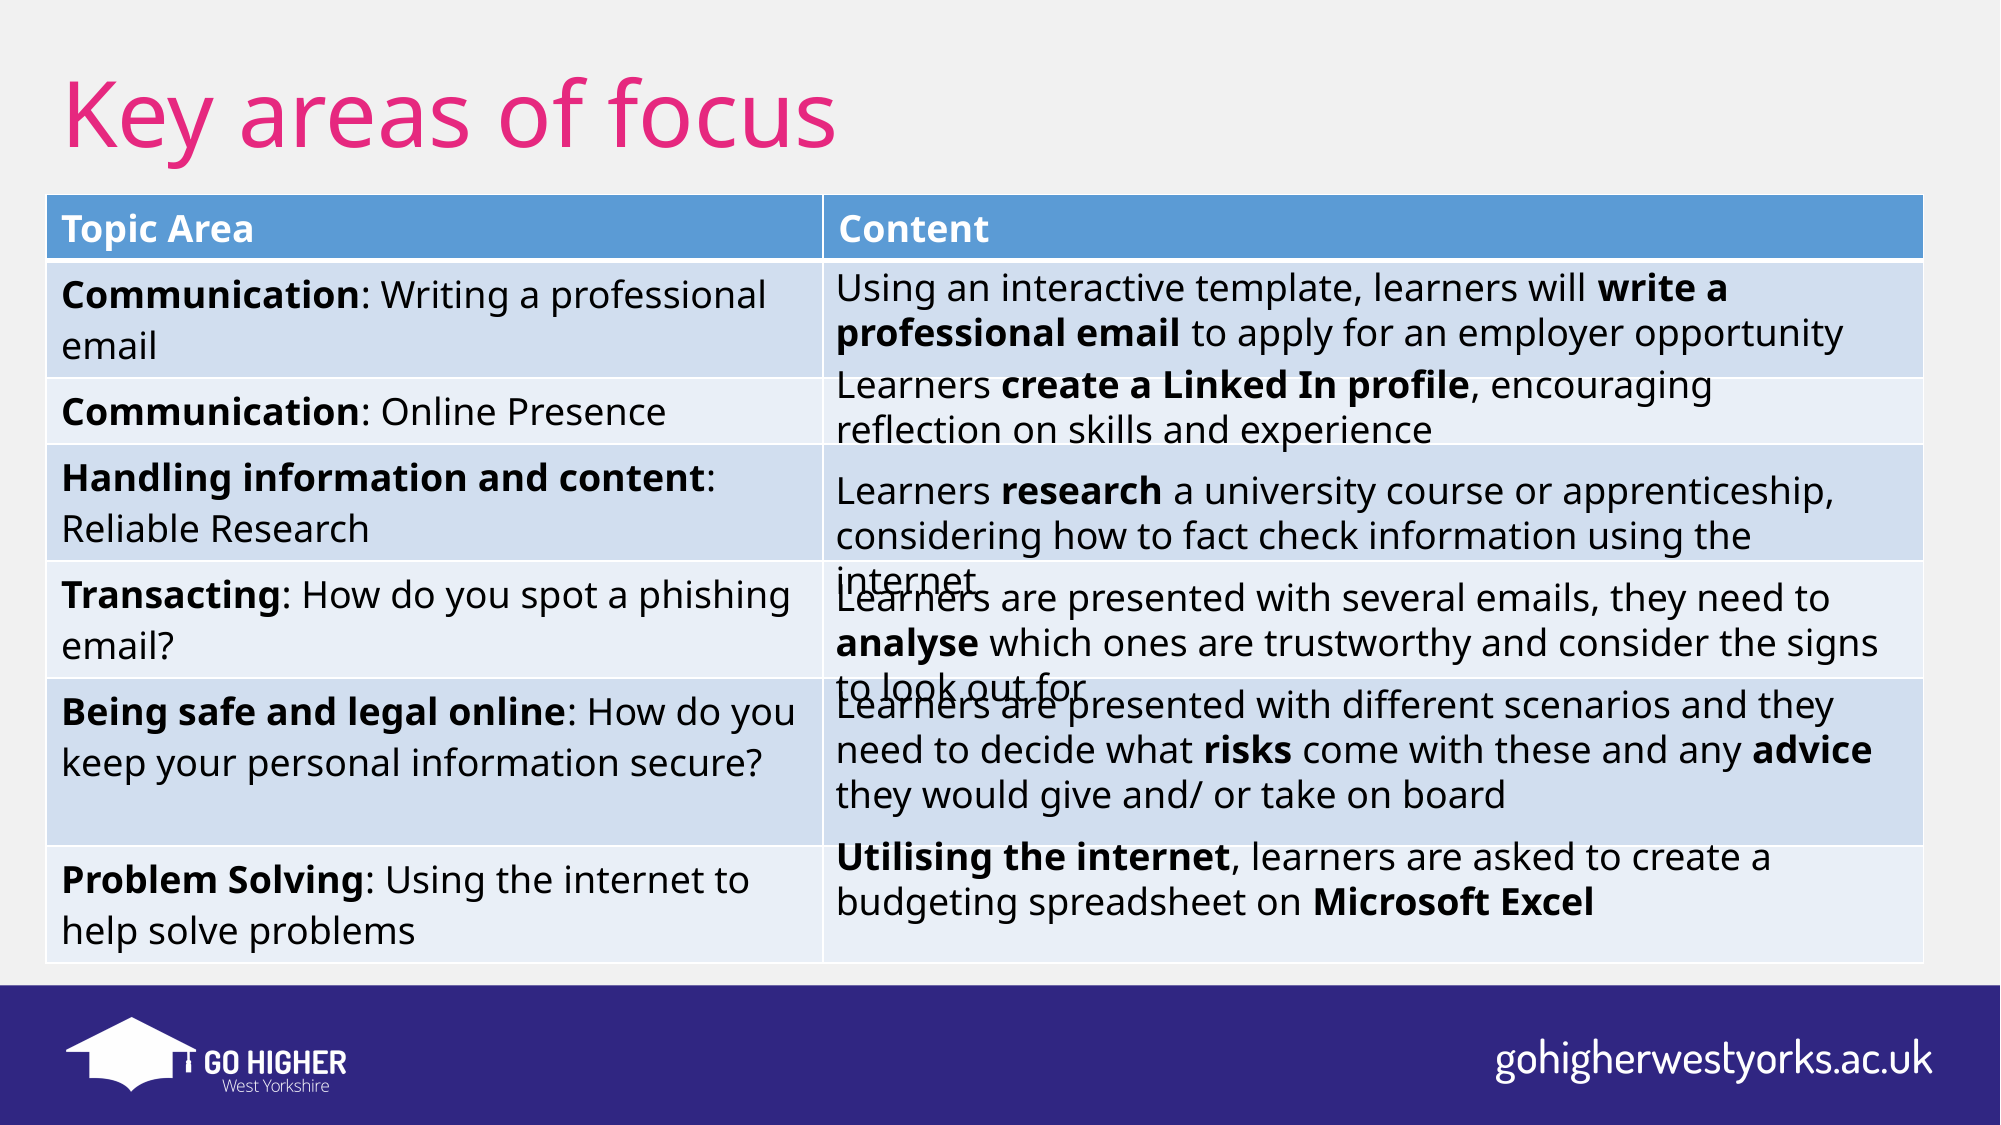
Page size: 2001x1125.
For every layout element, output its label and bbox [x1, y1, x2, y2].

list [0, 0, 2000, 1125]
